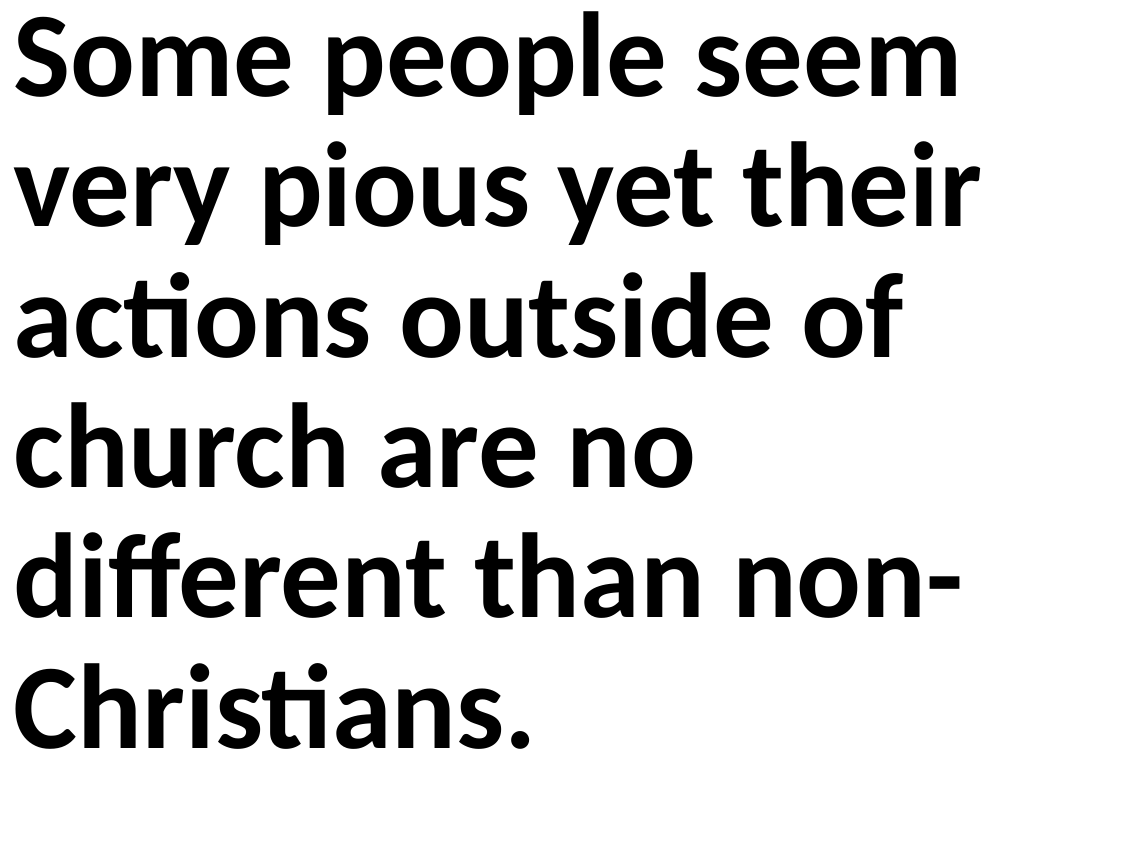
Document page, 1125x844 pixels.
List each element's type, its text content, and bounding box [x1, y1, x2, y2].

list Some people seem very pious yet their actions outside of church are no different than non-Christians. [0, 0, 1125, 685]
